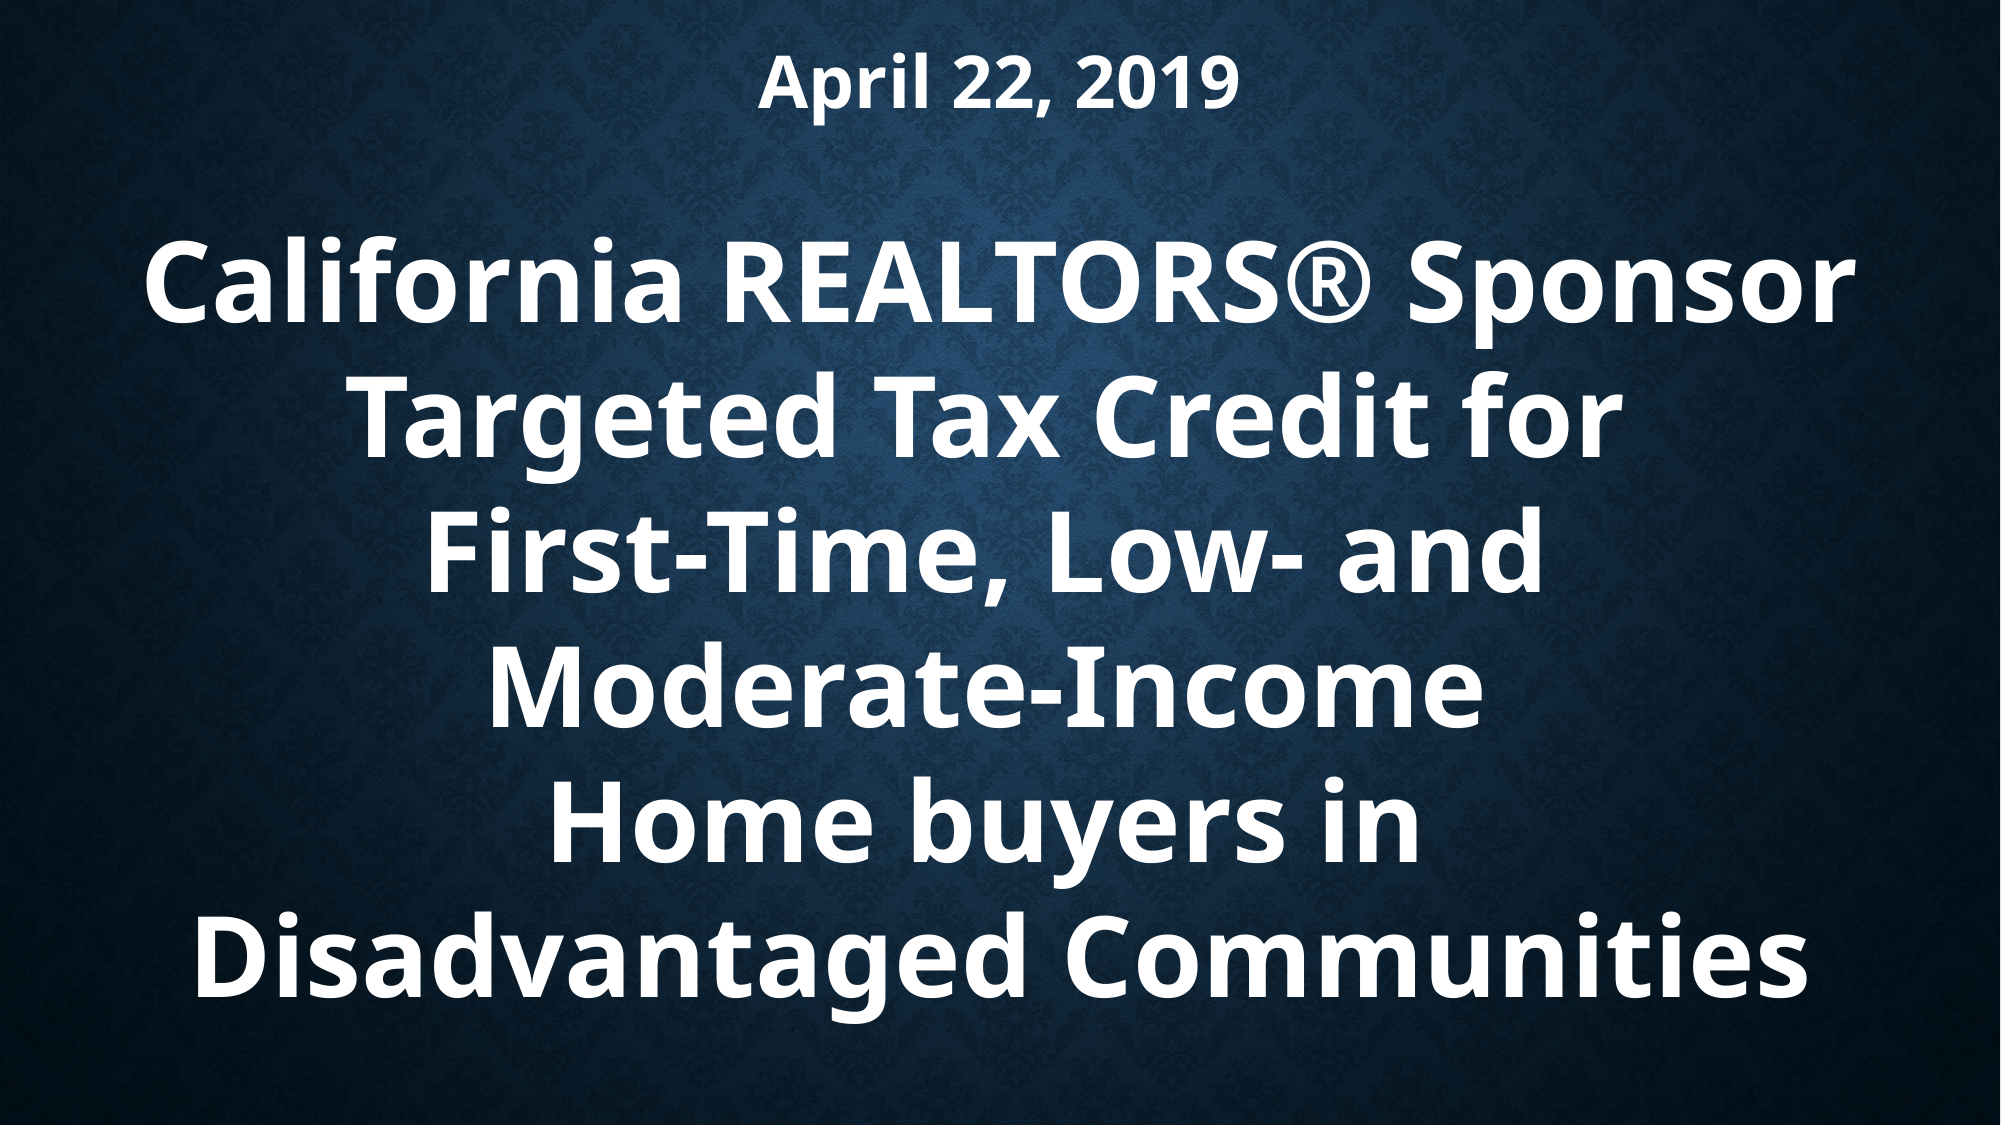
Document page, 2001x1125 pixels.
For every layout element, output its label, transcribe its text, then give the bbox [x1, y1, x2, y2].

text_box April 22, 2019 California REALTORS® Sponsor Targeted Tax Credit for First-Time, Low- and Moderate-Income Home buyers in Disadvantaged Communities [0, 28, 2000, 1028]
